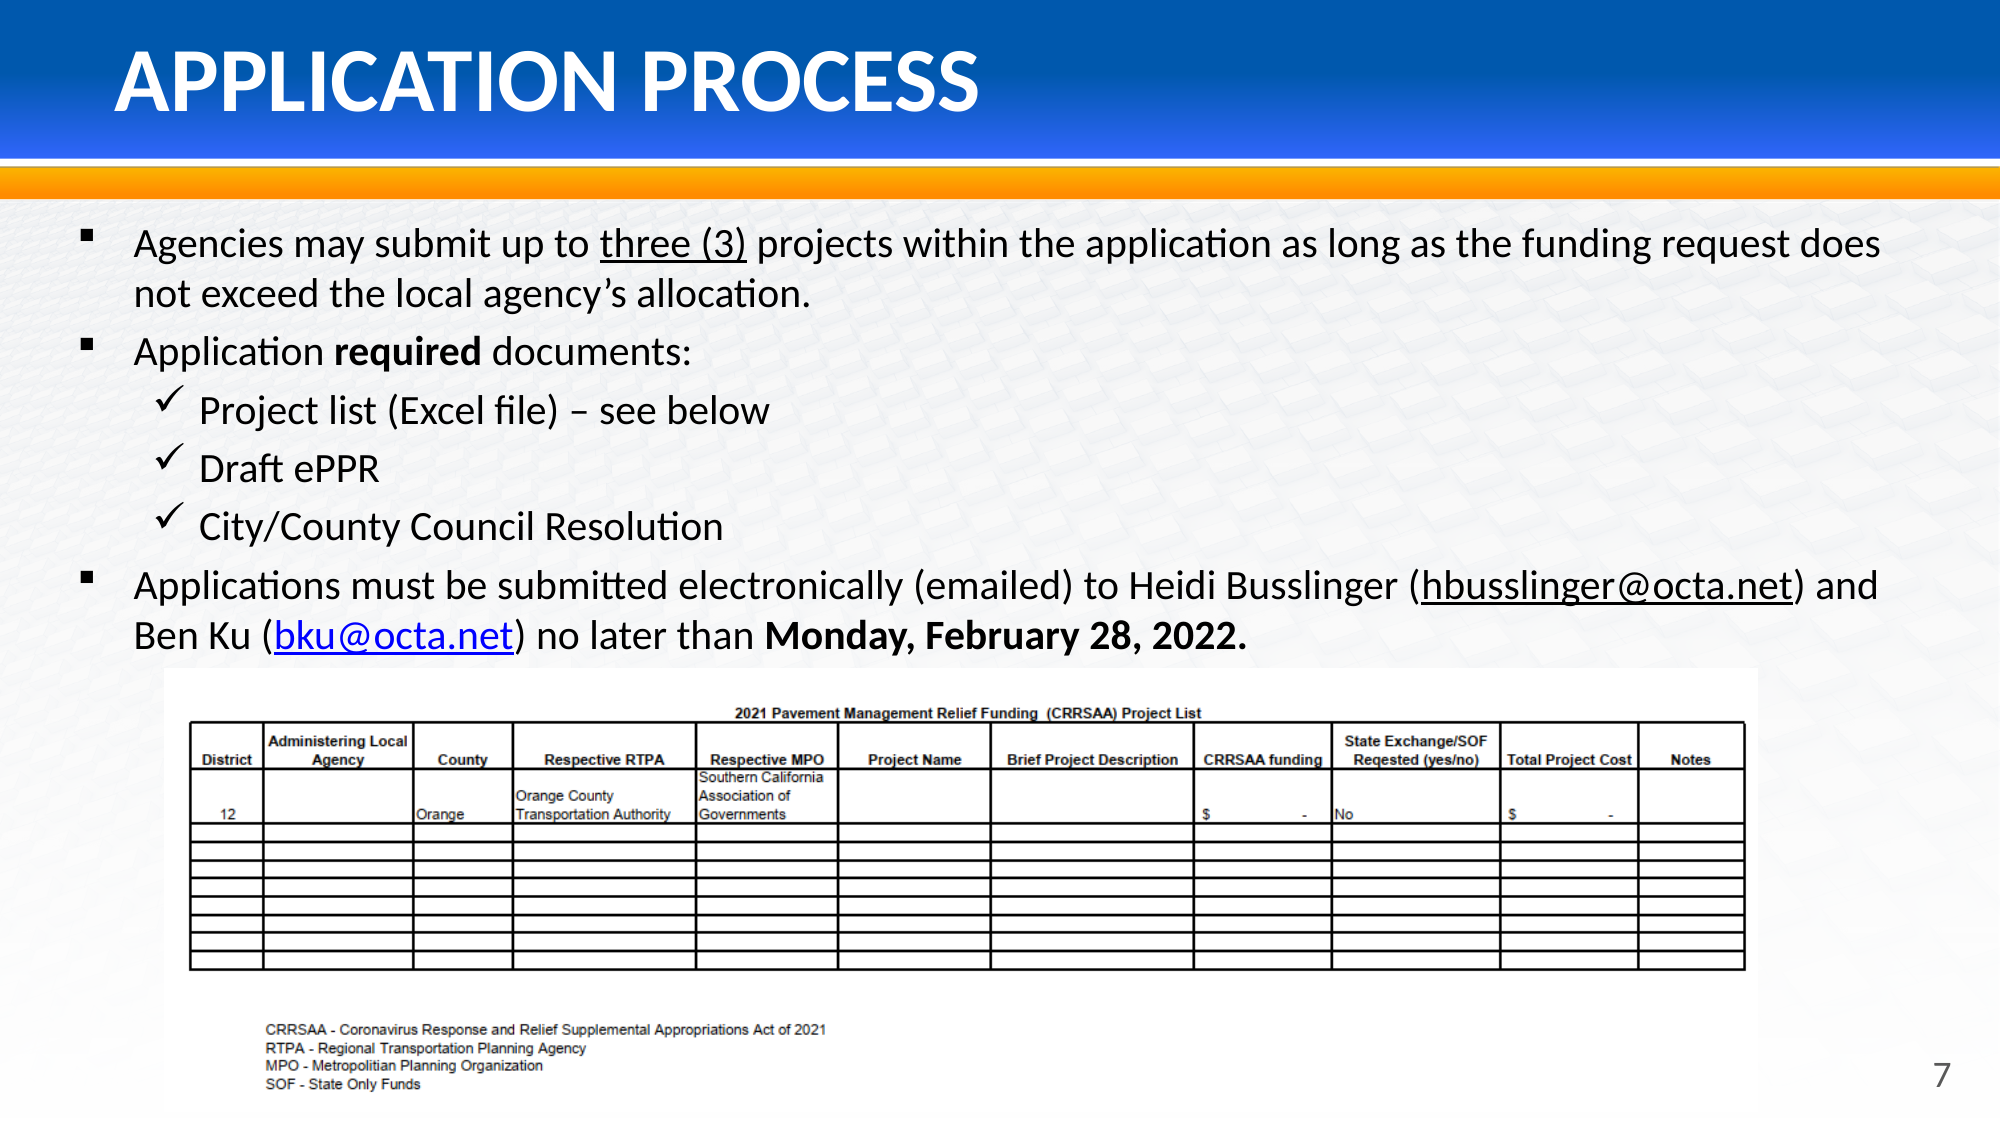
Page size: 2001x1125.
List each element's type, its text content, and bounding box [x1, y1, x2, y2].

list Agencies may submit up to three (3) projects within the application as long as the funding request does not exceed the local agency’s allocation. Application required documents: Project list (Excel file) – see below Draft ePPR City/County Council Resolution Applications must be submitted electronically (emailed) to Heidi Busslinger (hbusslinger@octa.net) and Ben Ku (bku@octa.net) no later than Monday, February 28, 2022. [62, 208, 1949, 1043]
slide_number 7 [1766, 1042, 1967, 1103]
picture [164, 668, 1759, 1113]
title APPLICATION PROCESS [99, 12, 1900, 159]
